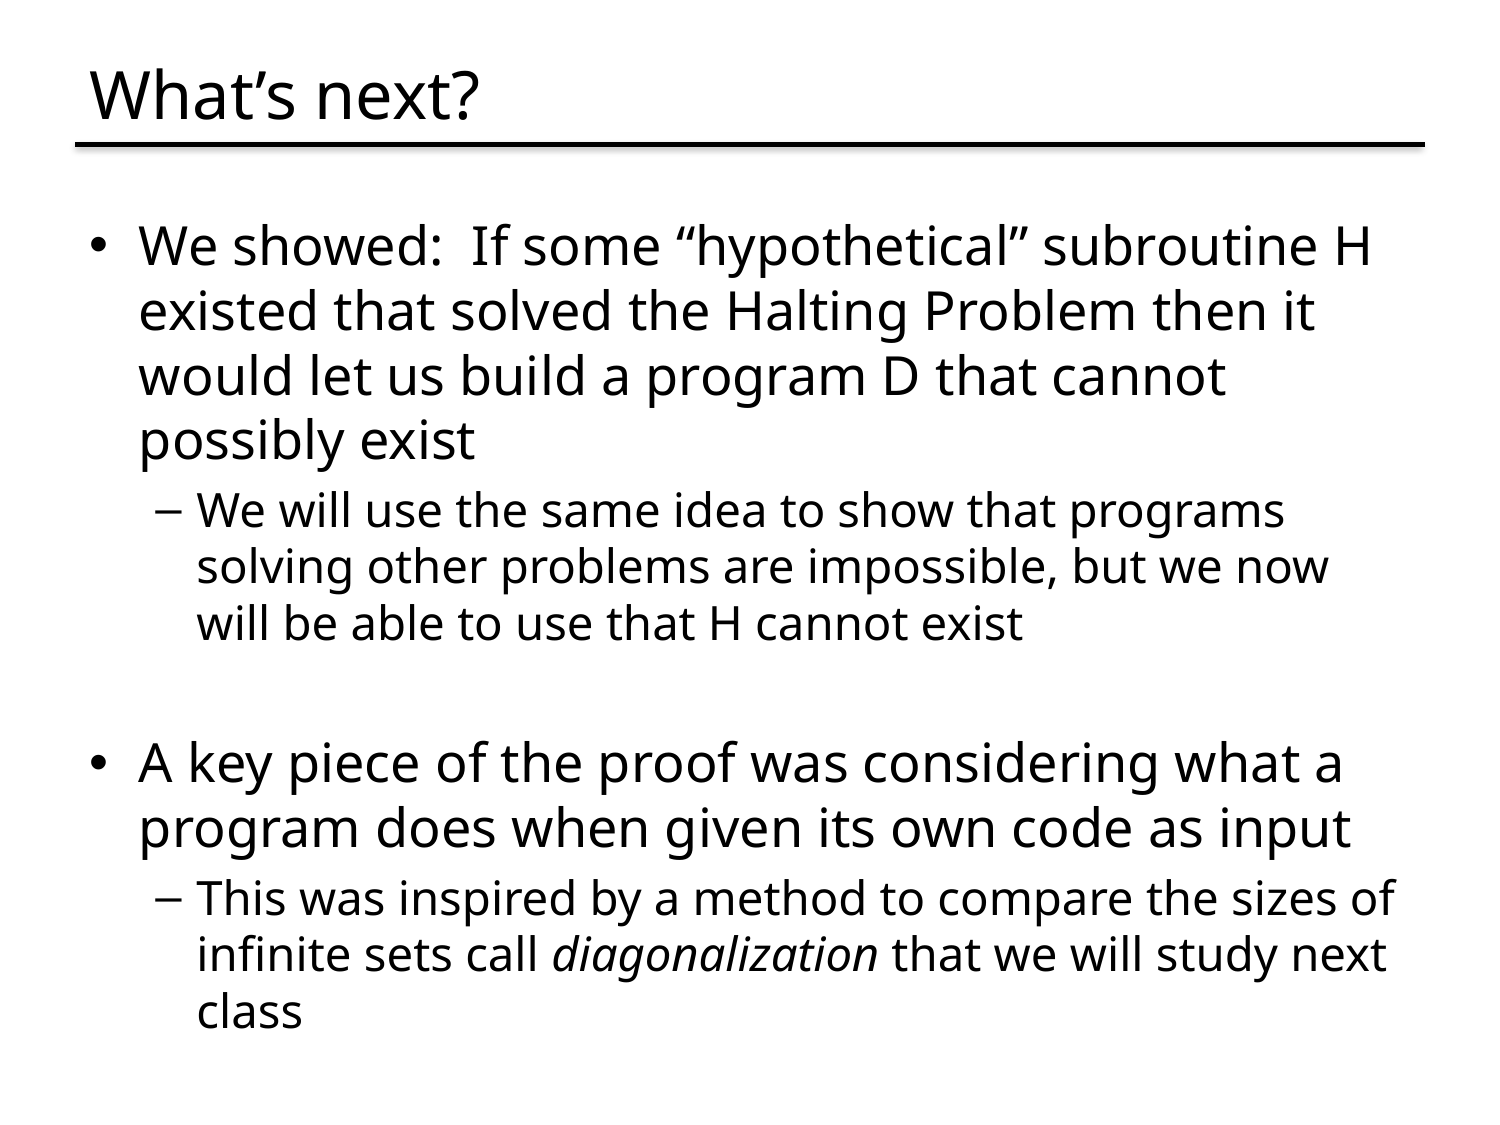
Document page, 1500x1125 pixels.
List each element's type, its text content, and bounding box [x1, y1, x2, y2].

title What’s next? [75, 45, 1425, 145]
list We showed: If some “hypothetical” subroutine H existed that solved the Halting Problem then it would let us build a program D that cannot possibly exist We will use the same idea to show that programs solving other problems are impossible, but we now will be able to use that H cannot exist A key piece of the proof was considering what a program does when given its own code as input This was inspired by a method to compare the sizes of infinite sets call diagonalization that we will study next class [75, 204, 1425, 1048]
